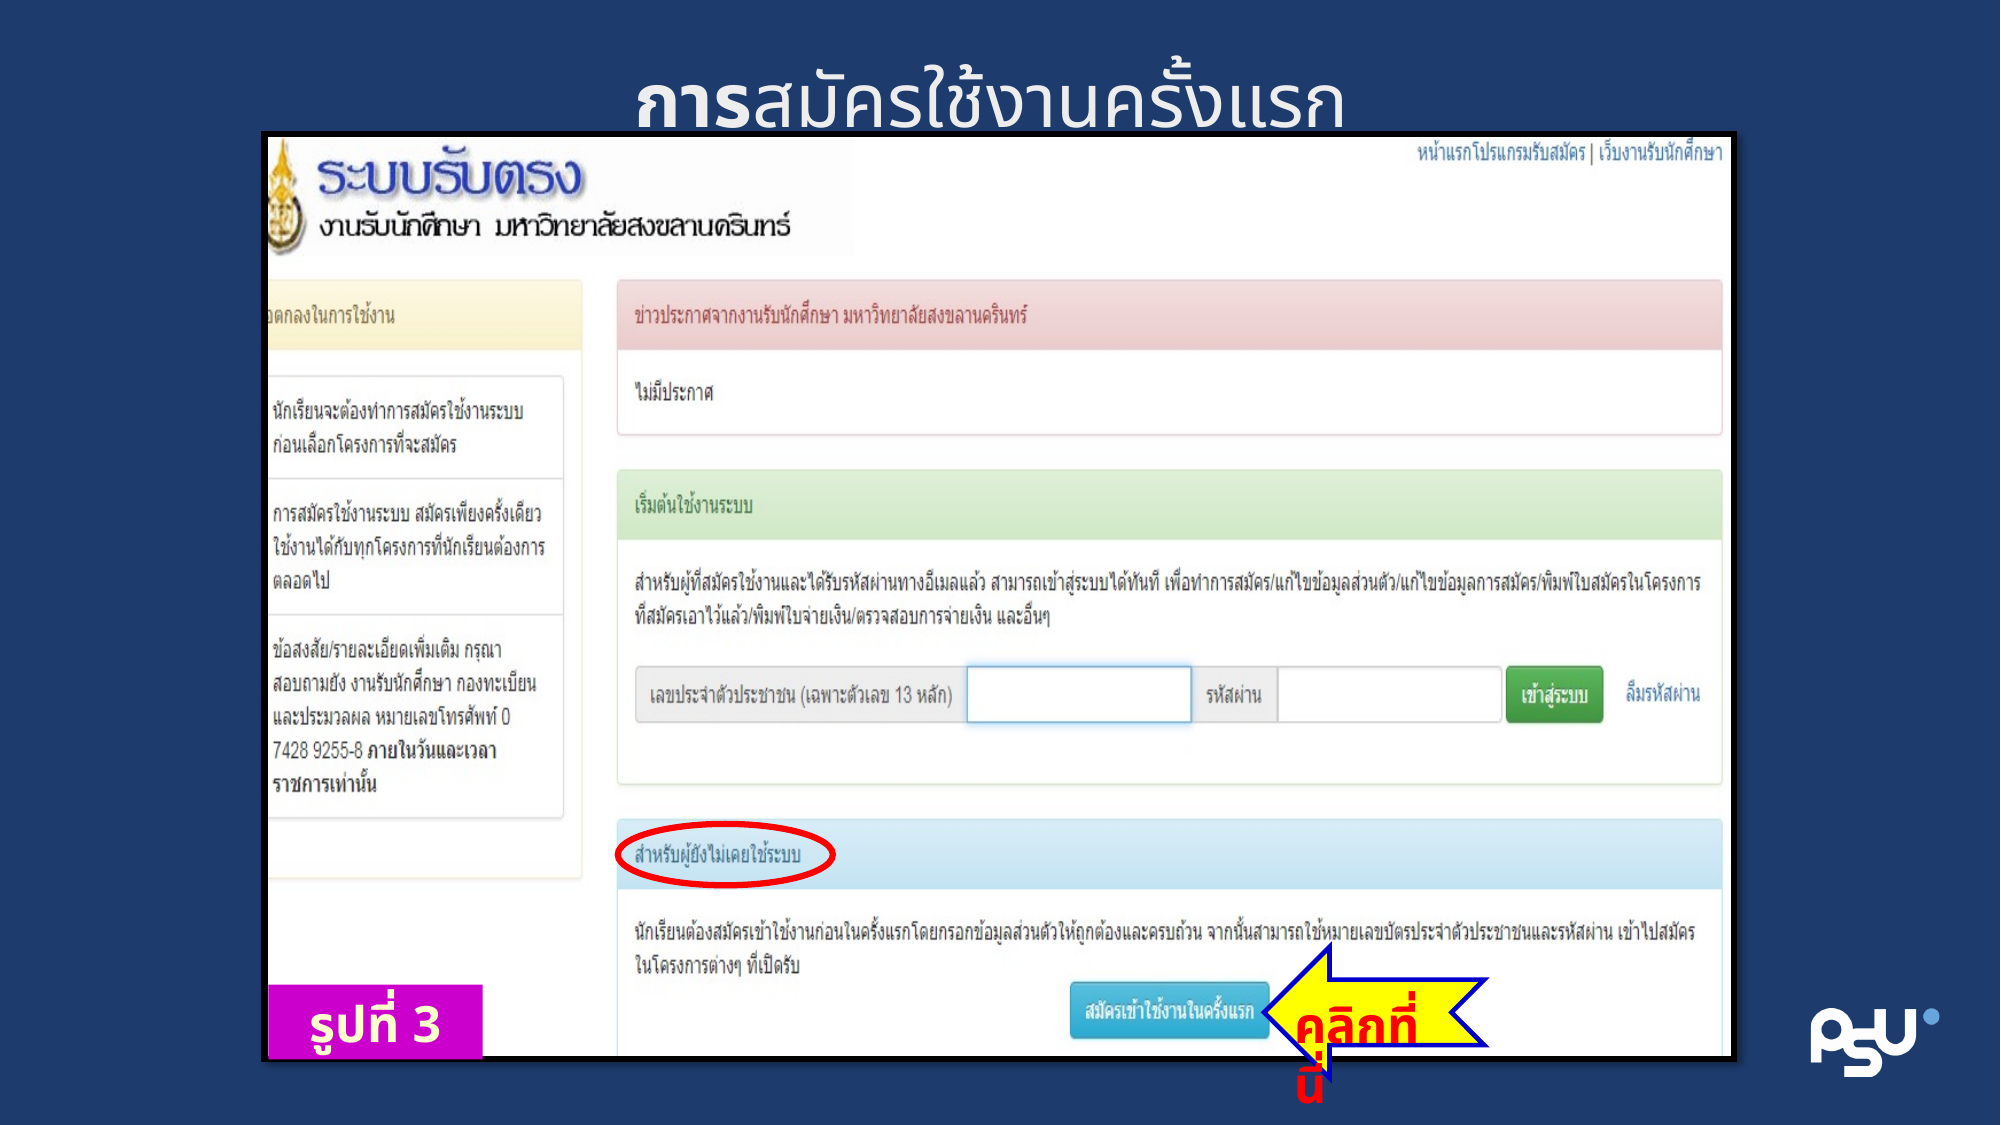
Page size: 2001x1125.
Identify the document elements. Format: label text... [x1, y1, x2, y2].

text_box การสมัครใช้งานครั้งแรก [235, 0, 1748, 150]
text_box รูปที่ 3 [268, 1056, 483, 1060]
picture [1810, 1008, 1940, 1077]
picture [267, 137, 1731, 1056]
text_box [1264, 946, 1485, 1078]
